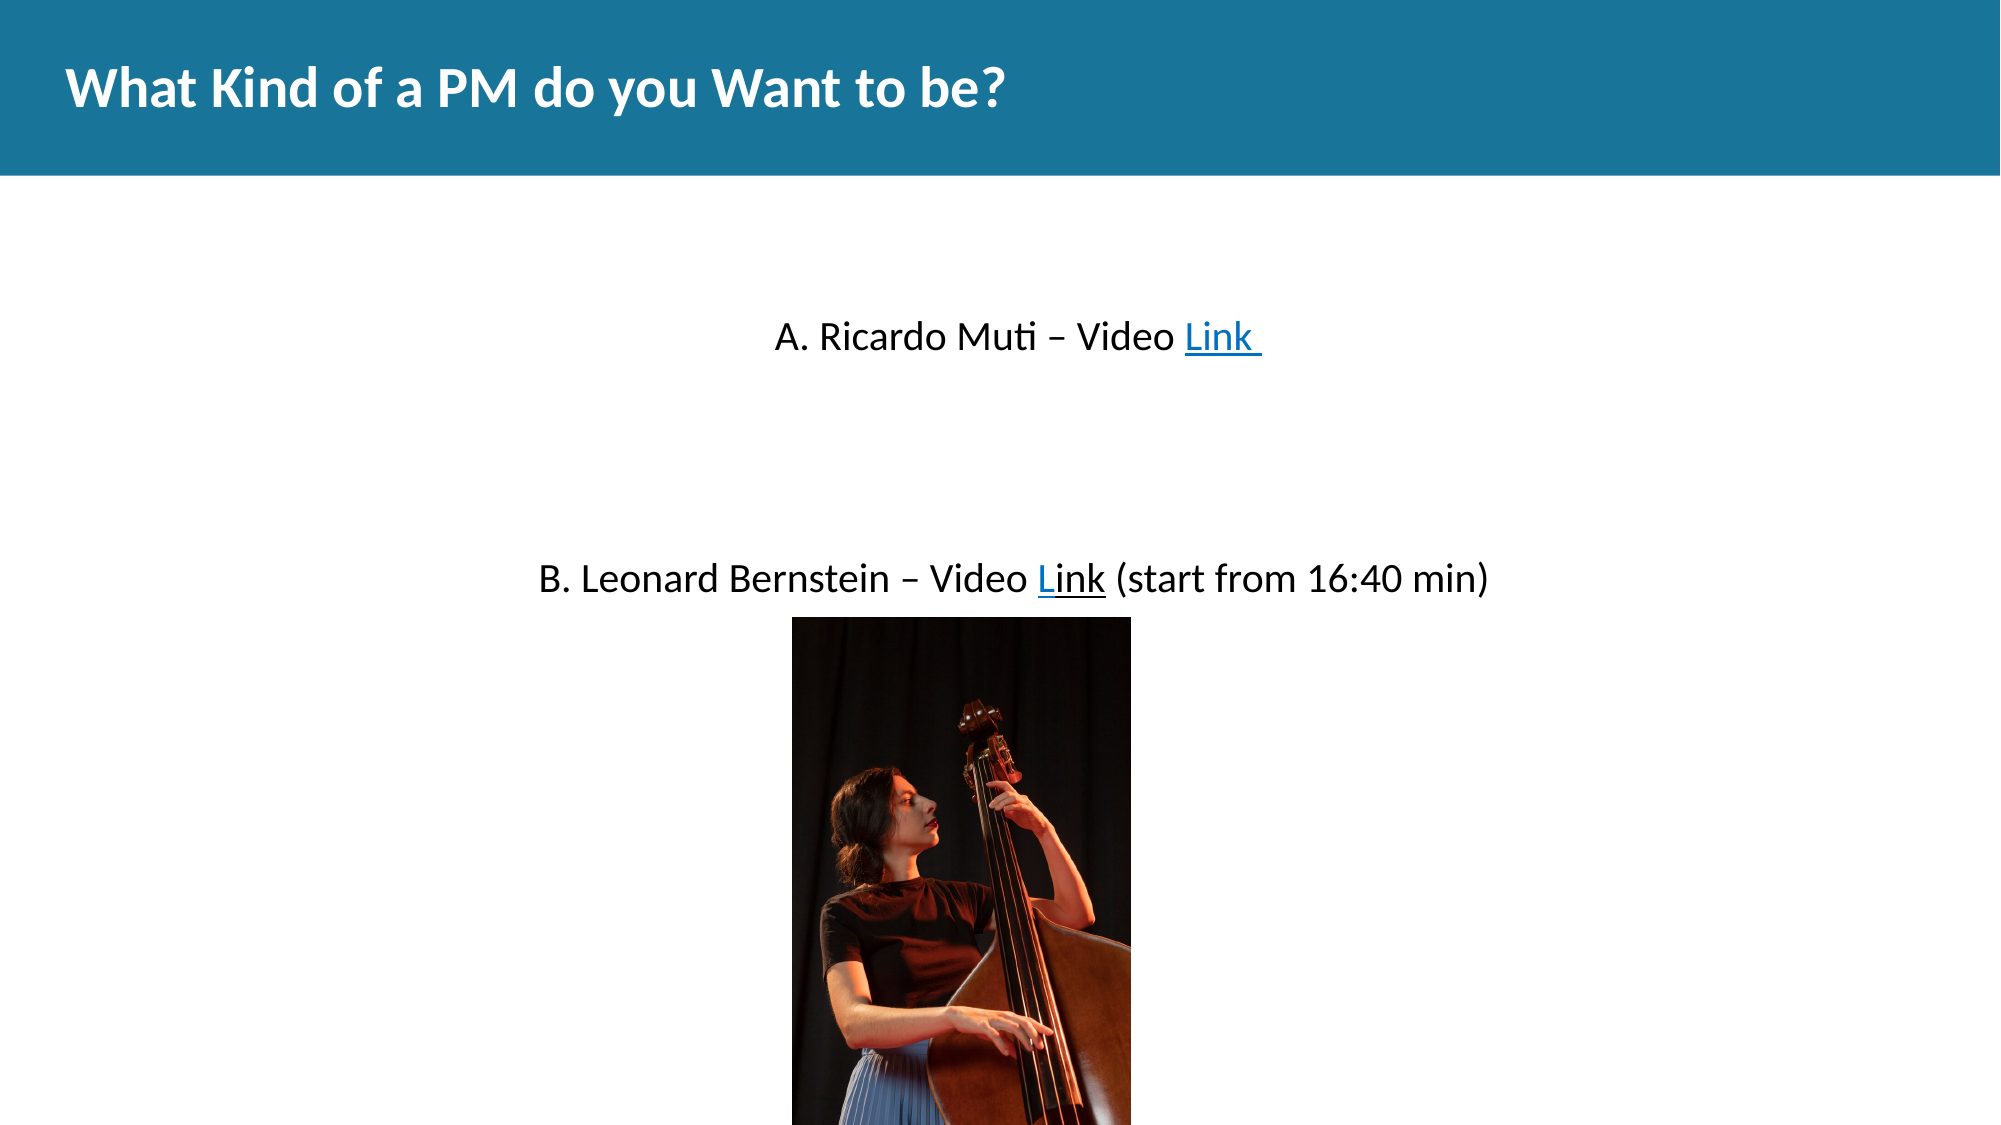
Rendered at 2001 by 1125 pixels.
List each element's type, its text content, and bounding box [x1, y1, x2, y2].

list A. Ricardo Muti – Video Link B. Leonard Bernstein – Video Link (start from 16:40 min) [388, 186, 1612, 627]
title What Kind of a PM do you Want to be? [65, 28, 1935, 140]
picture [791, 616, 1131, 1125]
